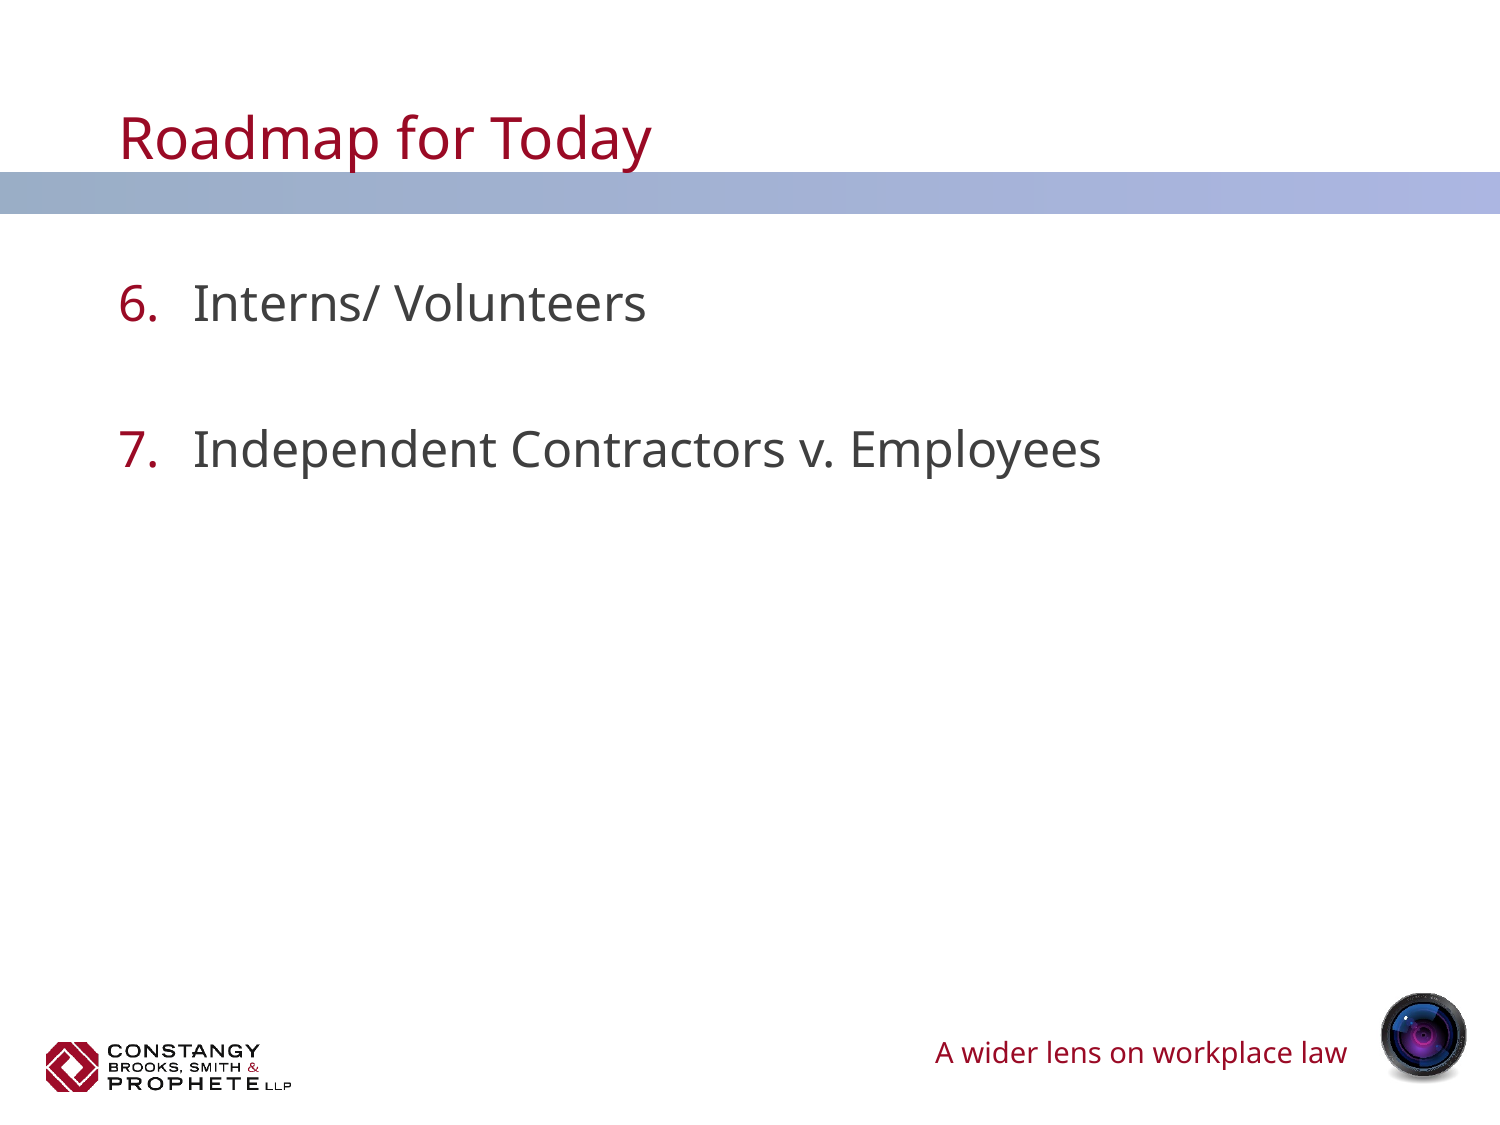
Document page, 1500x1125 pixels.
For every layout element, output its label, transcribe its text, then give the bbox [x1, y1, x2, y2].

title Roadmap for Today [103, 63, 1397, 209]
list Interns/ Volunteers Independent Contractors v. Employees [103, 264, 1397, 979]
picture [46, 1042, 291, 1092]
picture [1373, 985, 1473, 1084]
